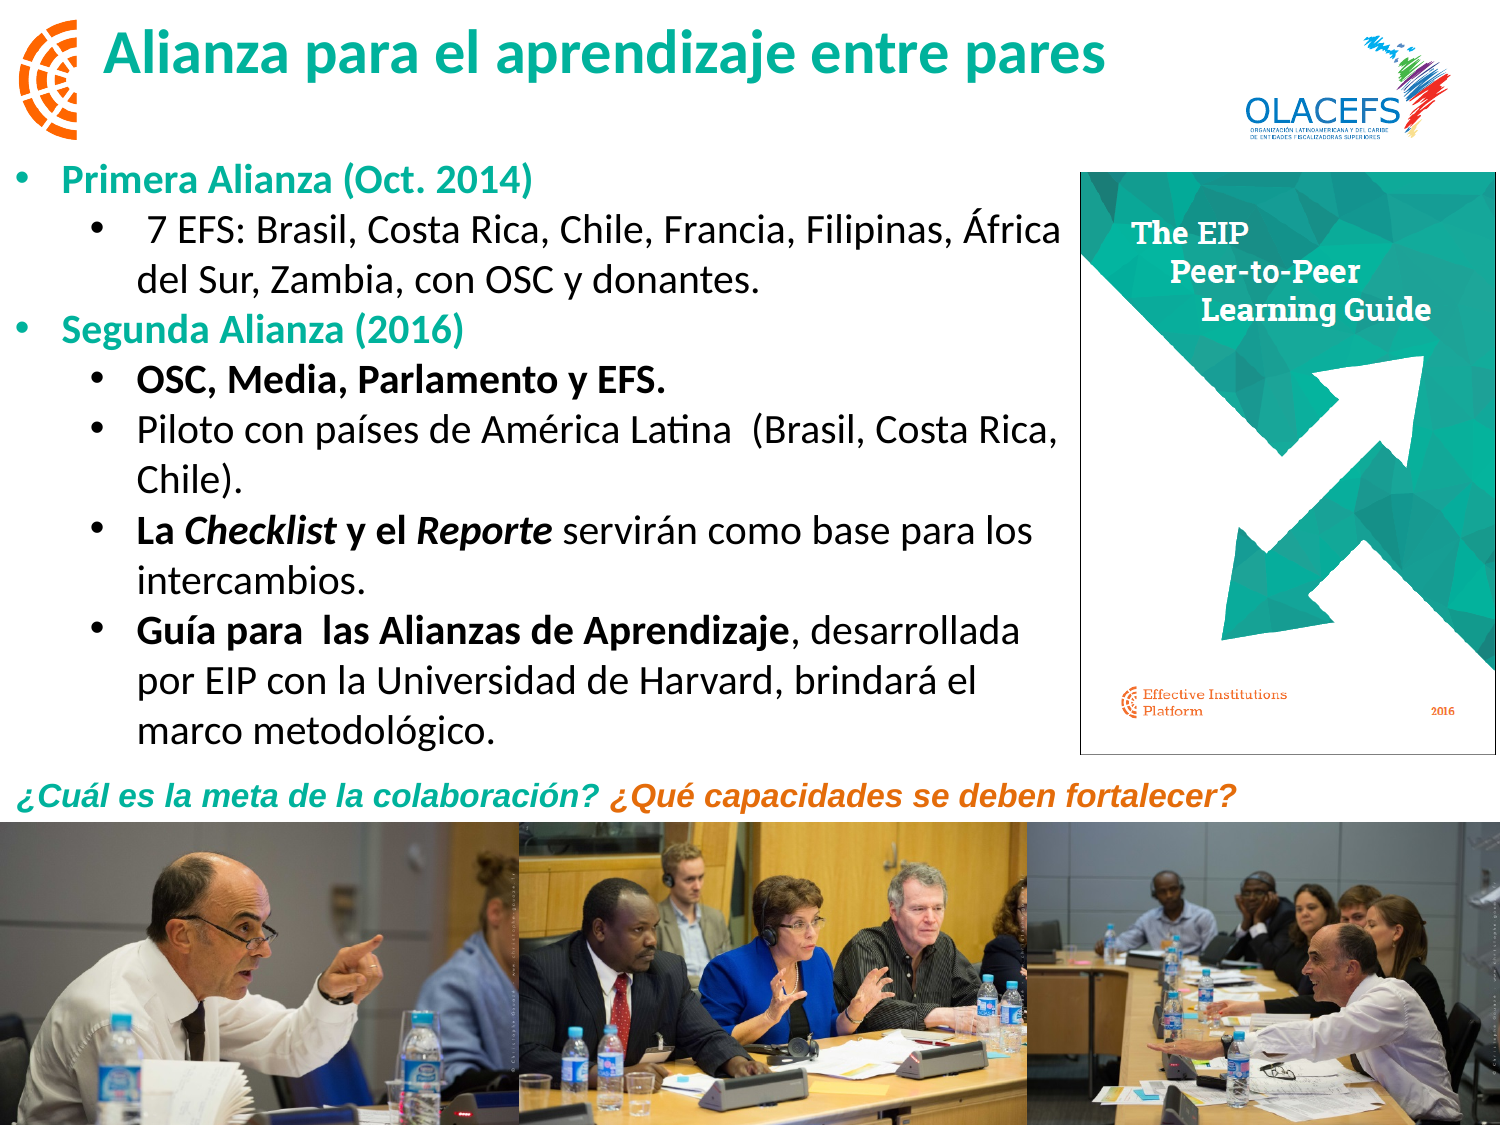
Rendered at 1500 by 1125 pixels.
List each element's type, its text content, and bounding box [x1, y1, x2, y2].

picture [17, 19, 77, 94]
text_box Primera Alianza (Oct. 2014) 7 EFS: Brasil, Costa Rica, Chile, Francia, Filipinas, África del Sur, Zambia, con OSC y donantes. Segunda Alianza (2016) OSC, Media, Parlamento y EFS. Piloto con países de América Latina (Brasil, Costa Rica, Chile). La Checklist y el Reporte servirán como base para los intercambios. Guía para las Alianzas de Aprendizaje, desarrollada por EIP con la Universidad de Harvard, brindará el marco metodológico. [0, 94, 1081, 760]
text_box ¿Qué capacidades se deben fortalecer? [595, 766, 1500, 821]
picture [1080, 172, 1496, 756]
text_box Alianza para el aprendizaje entre pares [88, 3, 1447, 94]
text_box ¿Cuál es la meta de la colaboración? [2, 766, 595, 820]
picture [0, 822, 1500, 1125]
